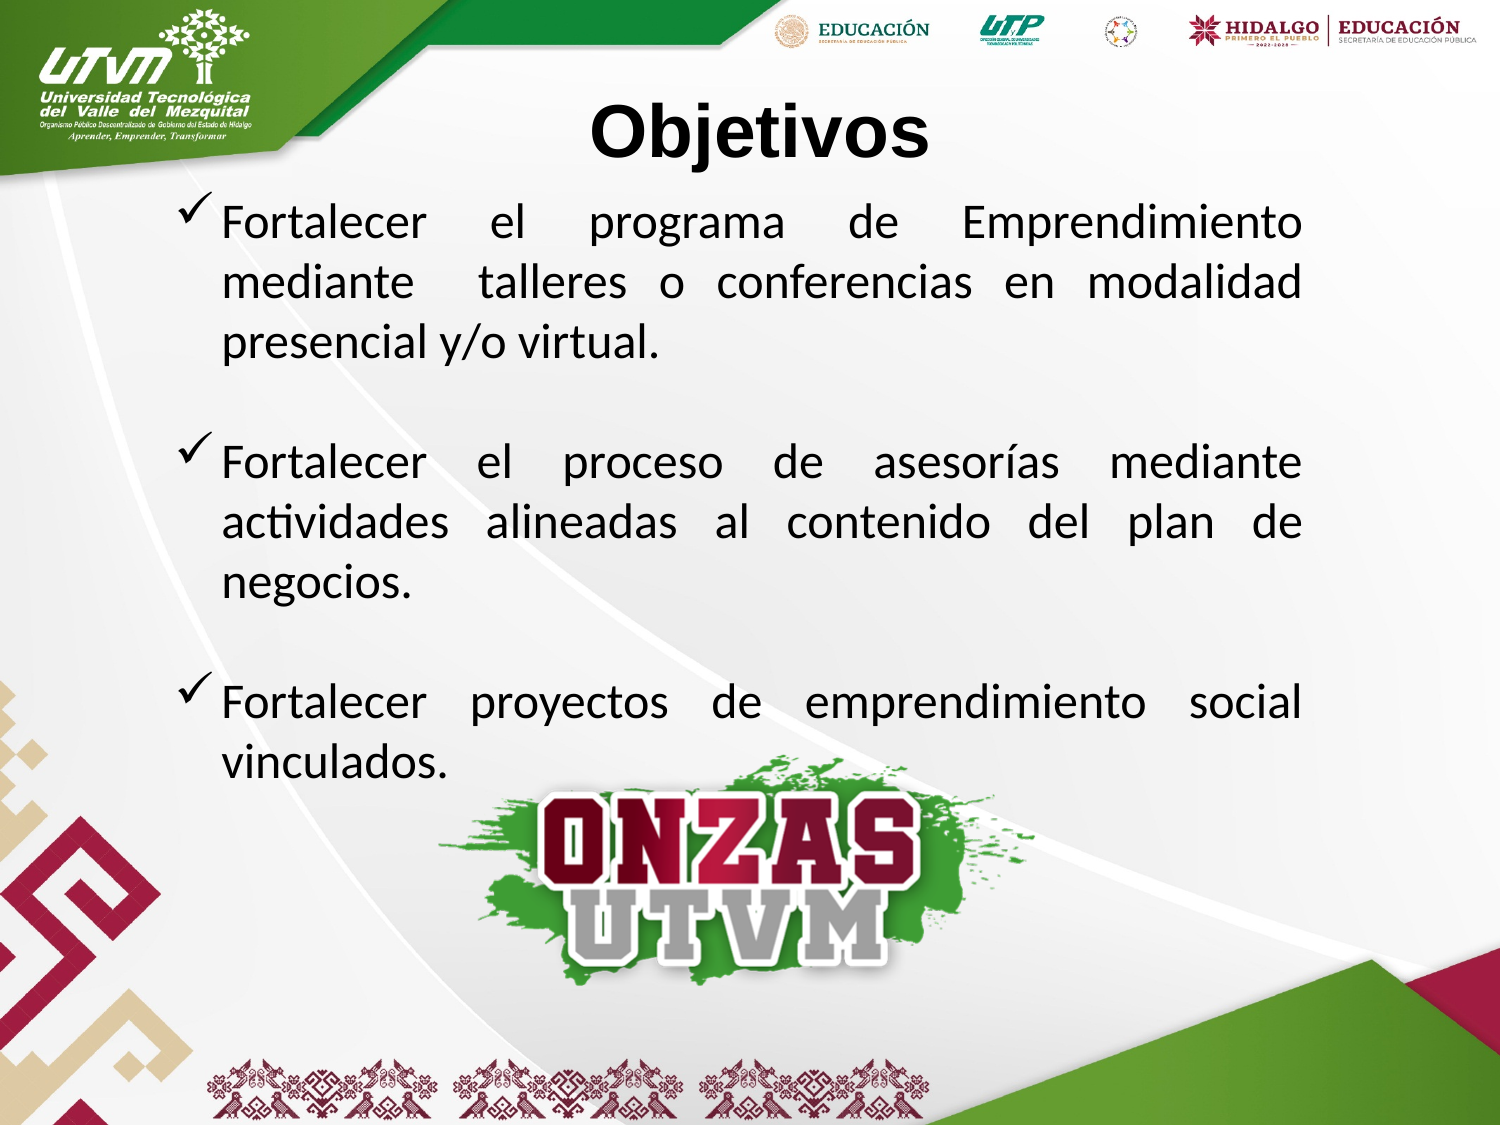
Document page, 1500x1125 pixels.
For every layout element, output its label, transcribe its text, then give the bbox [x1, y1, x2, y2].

text_box Fortalecer el programa de Emprendimiento mediante talleres o conferencias en modalidad presencial y/o virtual. Fortalecer el proceso de asesorías mediante actividades alineadas al contenido del plan de negocios. Fortalecer proyectos de emprendimiento social vinculados. [159, 181, 1319, 796]
text_box Objetivos [574, 75, 947, 180]
picture [0, 0, 1500, 1125]
